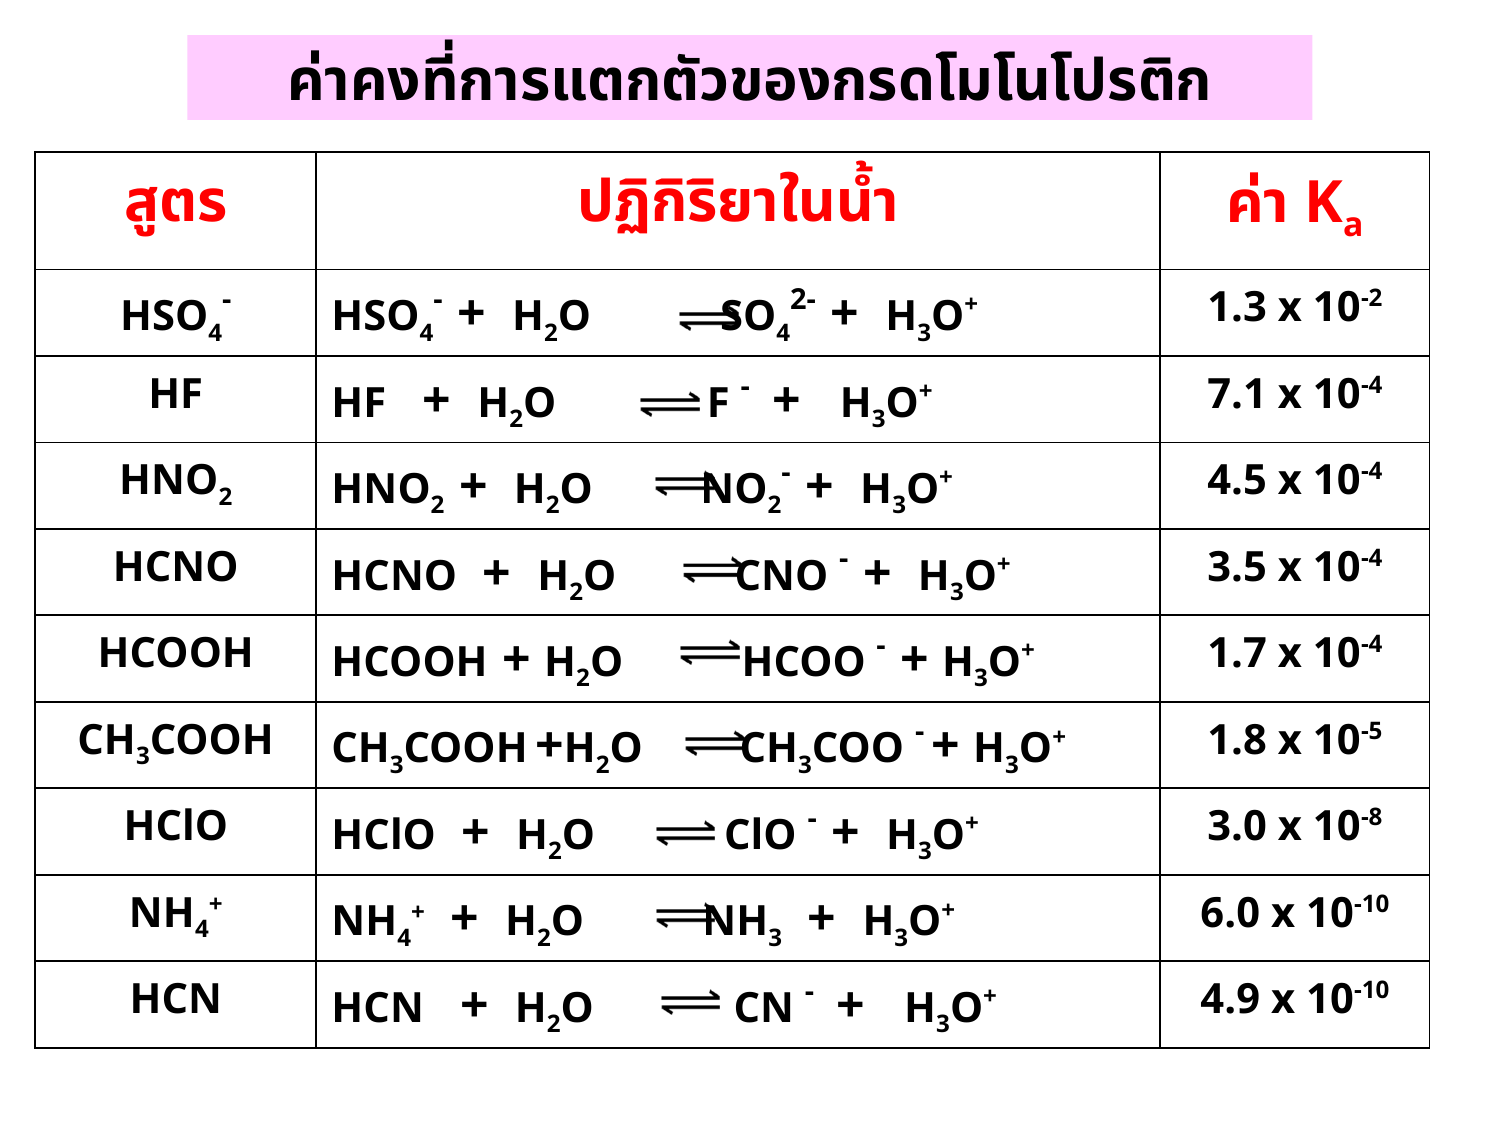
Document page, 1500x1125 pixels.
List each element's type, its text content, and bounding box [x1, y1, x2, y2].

text_box ค่าคงที่การแตกตัวของกรดโมโนโปรติก [187, 35, 1313, 120]
table_cell HCN [36, 962, 315, 1047]
table_cell 4.9 x 10-10 [1161, 962, 1429, 1047]
table_header สูตร [36, 153, 315, 269]
picture [655, 470, 715, 497]
table_cell 6.0 x 10-10 [1161, 876, 1429, 960]
table_cell 3.0 x 10-8 [1161, 789, 1429, 874]
picture [655, 902, 715, 928]
table_cell 7.1 x 10-4 [1161, 357, 1429, 442]
table_cell HF [36, 357, 315, 442]
picture [660, 988, 720, 1015]
picture [683, 556, 743, 583]
table_cell HNO2 [36, 443, 315, 528]
table_header ค่า Ka [1161, 153, 1429, 269]
table_cell 1.3 x 10-2 [1161, 270, 1429, 355]
table_cell CH3COOH [36, 703, 315, 787]
table_cell HCNO + H2O CNO - + H3O+ [317, 530, 1159, 614]
picture [680, 638, 740, 665]
picture [679, 305, 739, 331]
table_cell 1.7 x 10-4 [1161, 616, 1429, 701]
table_cell HNO2 + H2O NO2- + H3O+ [317, 443, 1159, 528]
table_cell HCOOH [36, 616, 315, 701]
table_cell NH4+ [36, 876, 315, 960]
table_cell HF + H2O F - + H3O+ [317, 357, 1159, 442]
table_cell 1.8 x 10-5 [1161, 703, 1429, 787]
picture [640, 391, 700, 418]
table_cell HCOOH + H2O HCOO - + H3O+ [317, 616, 1159, 701]
table_cell HClO + H2O ClO - + H3O+ [317, 789, 1159, 874]
picture [685, 730, 745, 756]
table_cell HSO4- [36, 270, 315, 355]
table_cell HCNO [36, 530, 315, 614]
table_cell 4.5 x 10-4 [1161, 443, 1429, 528]
picture [655, 820, 715, 846]
table_cell HClO [36, 789, 315, 874]
table_cell HCN + H2O CN - + H3O+ [317, 962, 1159, 1047]
table_cell CH3COOH +H2O CH3COO - + H3O+ [317, 703, 1159, 787]
table_header ปฏิกิริยาในน้ำ [317, 153, 1159, 269]
table_cell HSO4- + H2O SO42- + H3O+ [317, 270, 1159, 355]
table_cell NH4+ + H2O NH3 + H3O+ [317, 876, 1159, 960]
table_cell 3.5 x 10-4 [1161, 530, 1429, 614]
